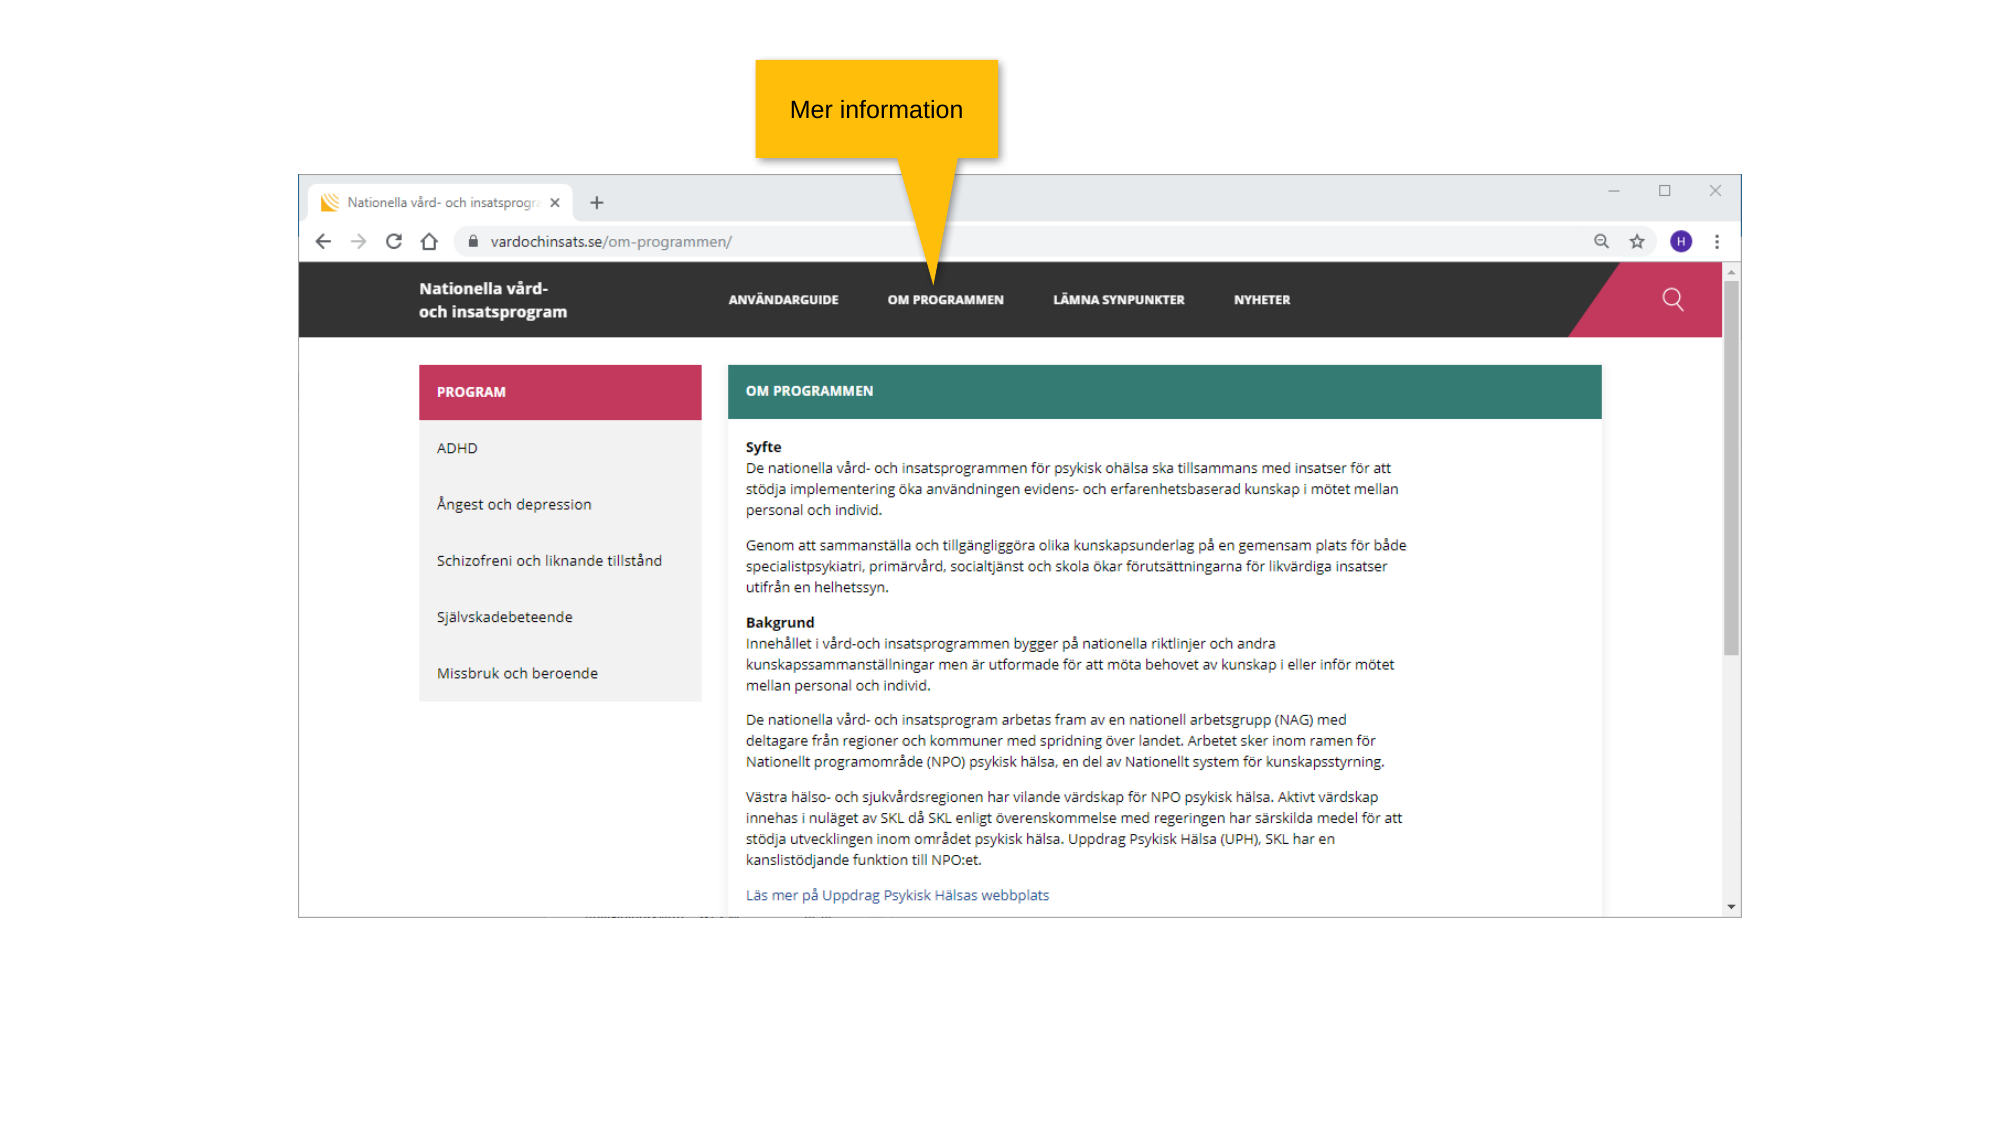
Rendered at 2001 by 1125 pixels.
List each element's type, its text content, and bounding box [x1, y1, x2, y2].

text_box Mer information [755, 59, 999, 174]
picture [298, 174, 1742, 918]
